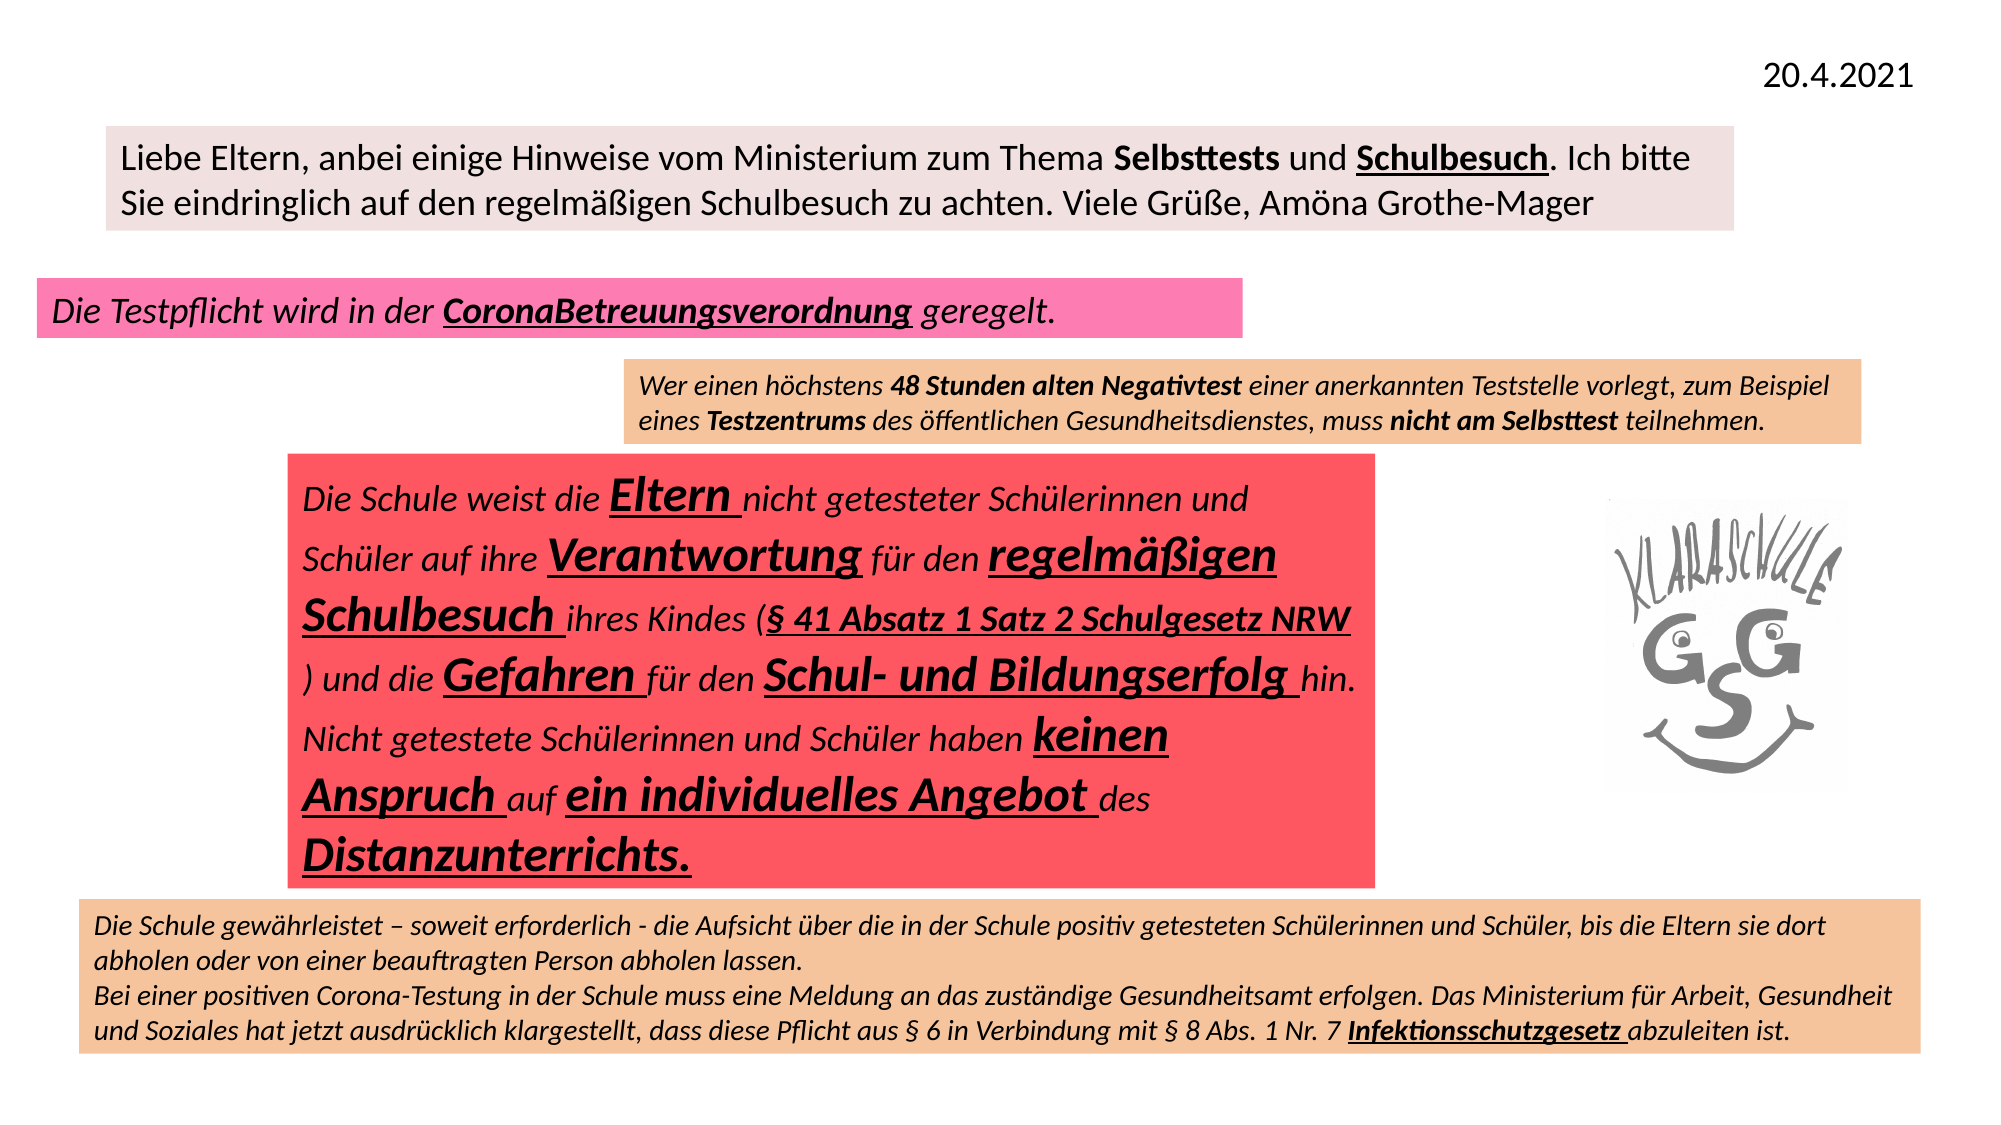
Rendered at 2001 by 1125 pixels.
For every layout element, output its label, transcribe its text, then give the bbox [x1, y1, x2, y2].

text_box 20.4.2021 [1747, 42, 1976, 102]
text_box Die Testpflicht wird in der CoronaBetreuungsverordnung geregelt. [36, 278, 1243, 338]
text_box Die Schule weist die Eltern nicht getesteter Schülerinnen und Schüler auf ihre Verantwortung für den regelmäßigen Schulbesuch ihres Kindes (§ 41 Absatz 1 Satz 2 Schulgesetz NRW) und die Gefahren für den Schul- und Bildungserfolg hin. Nicht getestete Schülerinnen und Schüler haben keinen Anspruch auf ein individuelles Angebot des Distanzunterrichts. [287, 453, 1376, 889]
picture [1605, 499, 1848, 793]
text_box Die Schule gewährleistet – soweit erforderlich - die Aufsicht über die in der Schule positiv getesteten Schülerinnen und Schüler, bis die Eltern sie dort abholen oder von einer beauftragten Person abholen lassen. Bei einer positiven Corona-Testung in der Schule muss eine Meldung an das zuständige Gesundheitsamt erfolgen. Das Ministerium für Arbeit, Gesundheit und Soziales hat jetzt ausdrücklich klargestellt, dass diese Pflicht aus § 6 in Verbindung mit § 8 Abs. 1 Nr. 7 Infektionsschutzgesetz abzuleiten ist. [79, 899, 1921, 1054]
text_box Liebe Eltern, anbei einige Hinweise vom Ministerium zum Thema Selbsttests und Schulbesuch. Ich bitte Sie eindringlich auf den regelmäßigen Schulbesuch zu achten. Viele Grüße, Amöna Grothe-Mager [105, 126, 1735, 231]
text_box Wer einen höchstens 48 Stunden alten Negativtest einer anerkannten Teststelle vorlegt, zum Beispiel eines Testzentrums des öffentlichen Gesundheitsdienstes, muss nicht am Selbsttest teilnehmen. [623, 359, 1862, 444]
